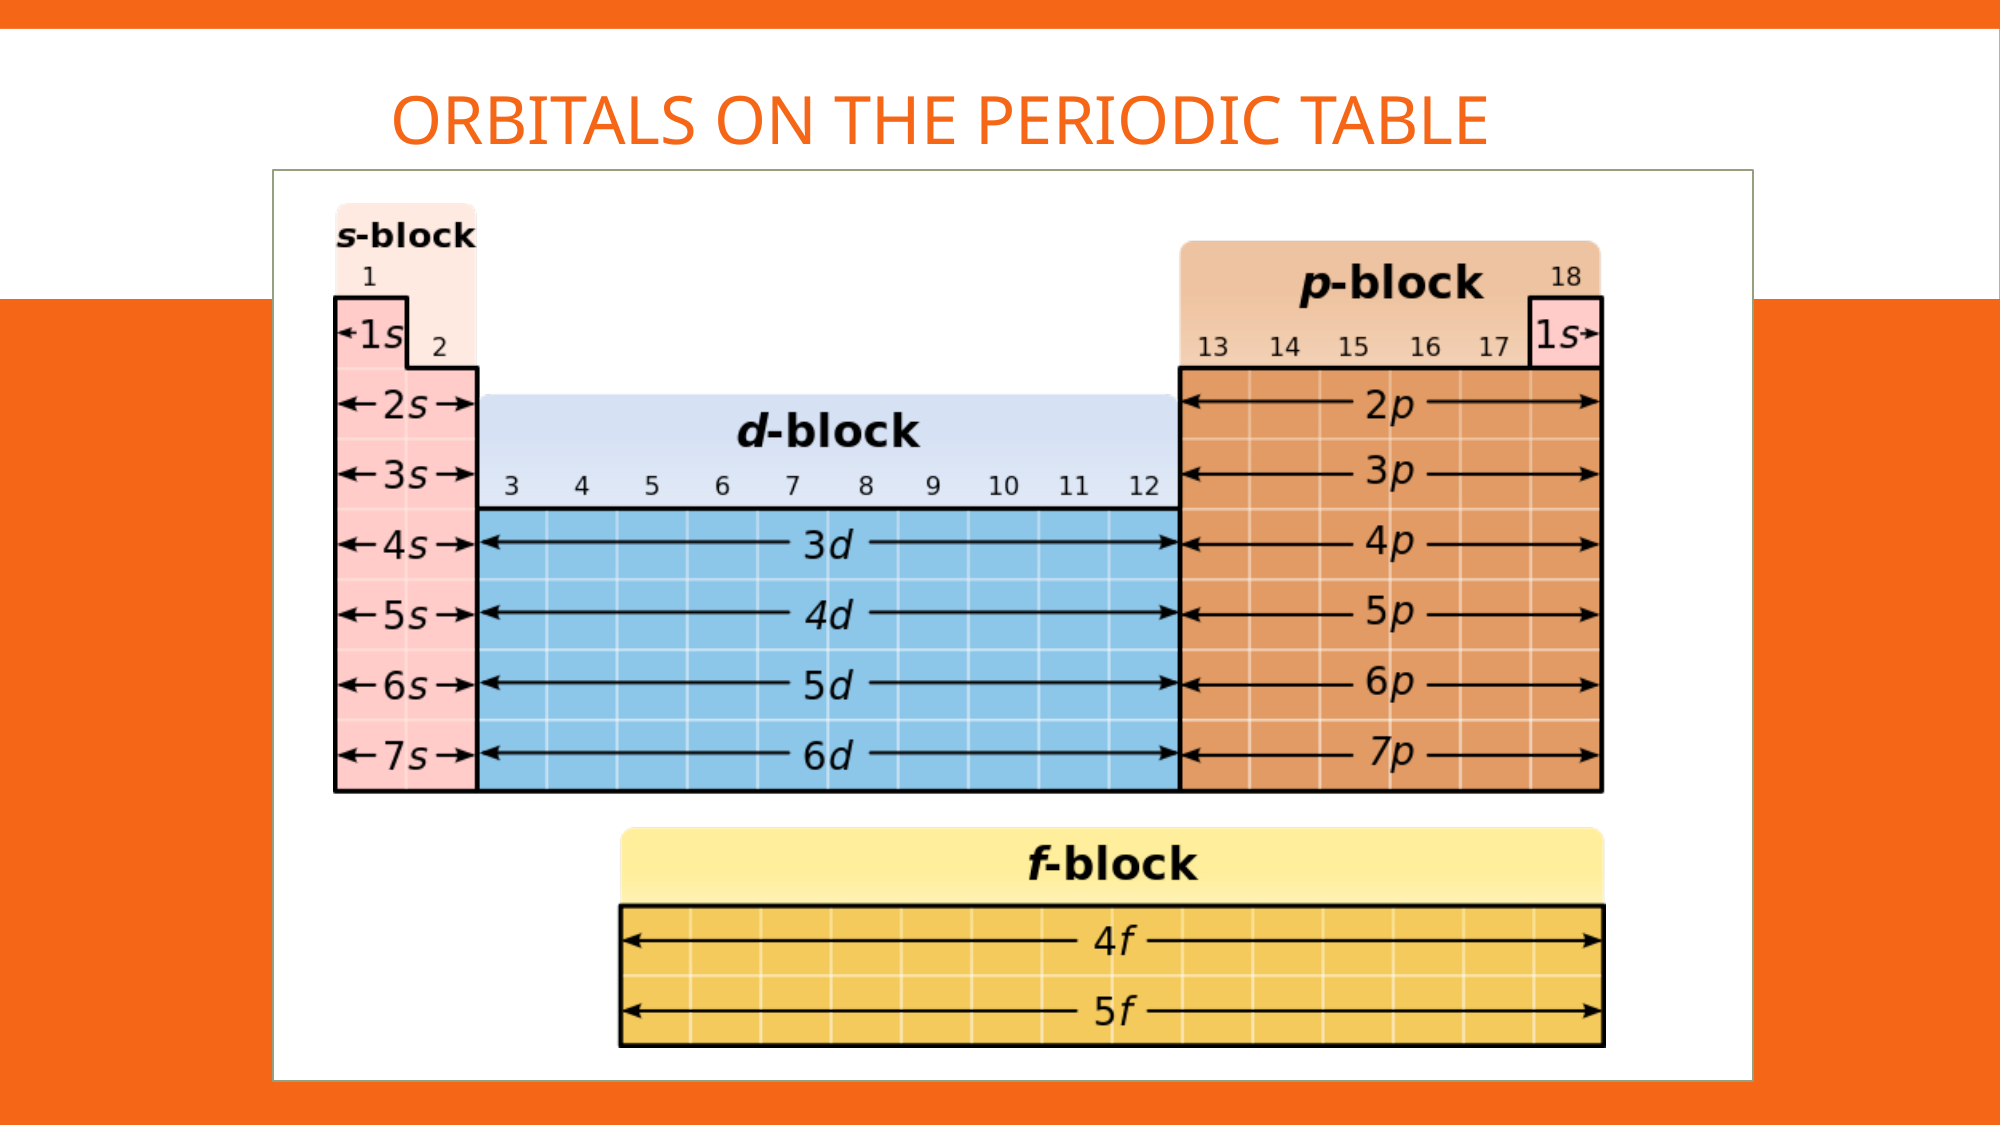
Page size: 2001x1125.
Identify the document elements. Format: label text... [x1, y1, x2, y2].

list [333, 203, 1606, 1049]
text_box [272, 169, 1754, 1082]
title Orbitals on the Periodic Table [246, 0, 1637, 248]
